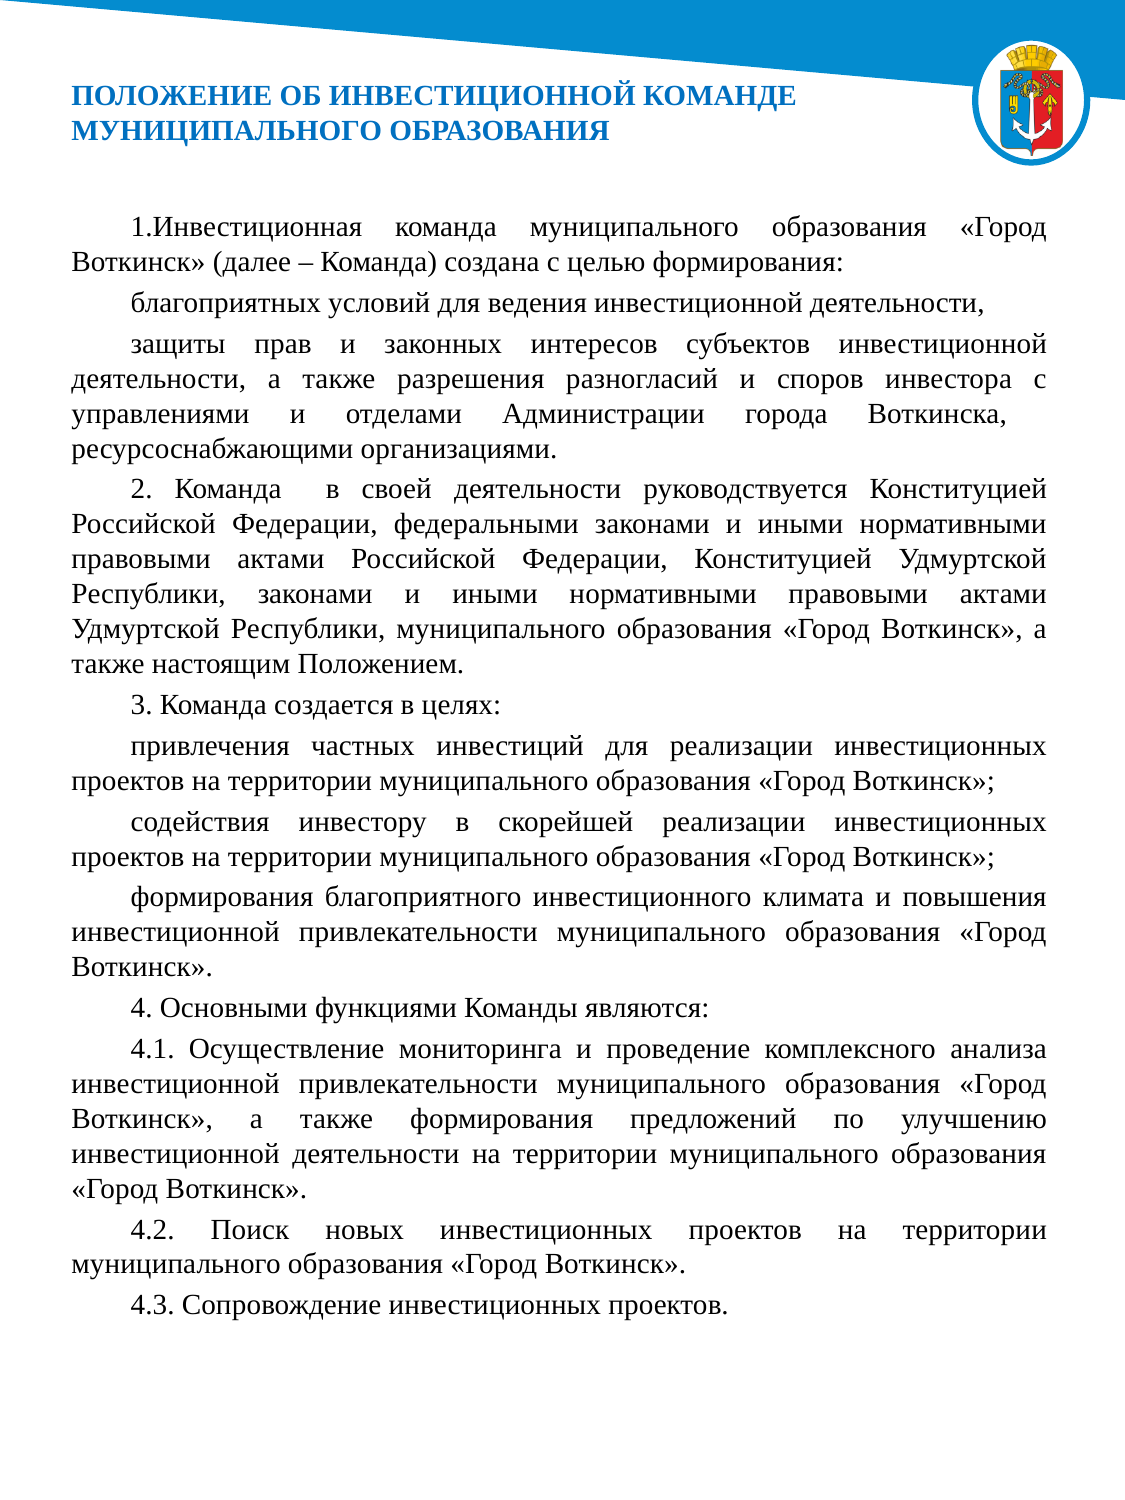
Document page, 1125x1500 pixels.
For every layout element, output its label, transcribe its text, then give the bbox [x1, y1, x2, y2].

title ПОЛОЖЕНИЕ ОБ ИНВЕСТИЦИОННОЙ КОМАНДЕ МУНИЦИПАЛЬНОГО ОБРАЗОВАНИЯ [56, 109, 969, 163]
list 1.Инвестиционная команда муниципального образования «Город Воткинск» (далее – Команда) создана с целью формирования: благоприятных условий для ведения инвестиционной деятельности, защиты прав и законных интересов субъектов инвестиционной деятельности, а также разрешения разногласий и споров инвестора с управлениями и отделами Администрации города Воткинска, ресурсоснабжающими организациями. 2. Команда в своей деятельности руководствуется Конституцией Российской Федерации, федеральными законами и иными нормативными правовыми актами Российской Федерации, Конституцией Удмуртской Республики, законами и иными нормативными правовыми актами Удмуртской Республики, муниципального образования «Город Воткинск», а также настоящим Положением. 3. Команда создается в целях: привлечения частных инвестиций для реализации инвестиционных проектов на территории муниципального образования «Город Воткинск»; содействия инвестору в скорейшей реализации инвестиционных проектов на территории муниципального образования «Город Воткинск»; формирования благоприятного инвестиционного климата и повышения инвестиционной привлекательности муниципального образования «Город Воткинск». 4. Основными функциями Команды являются: 4.1. Осуществление мониторинга и проведение комплексного анализа инвестиционной привлекательности муниципального образования «Город Воткинск», а также формирования предложений по улучшению инвестиционной деятельности на территории муниципального образования «Город Воткинск». 4.2. Поиск новых инвестиционных проектов на территории муниципального образования «Город Воткинск». 4.3. Сопровождение инвестиционных проектов. [56, 200, 1063, 1442]
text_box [974, 37, 1088, 163]
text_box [0, 0, 1125, 101]
